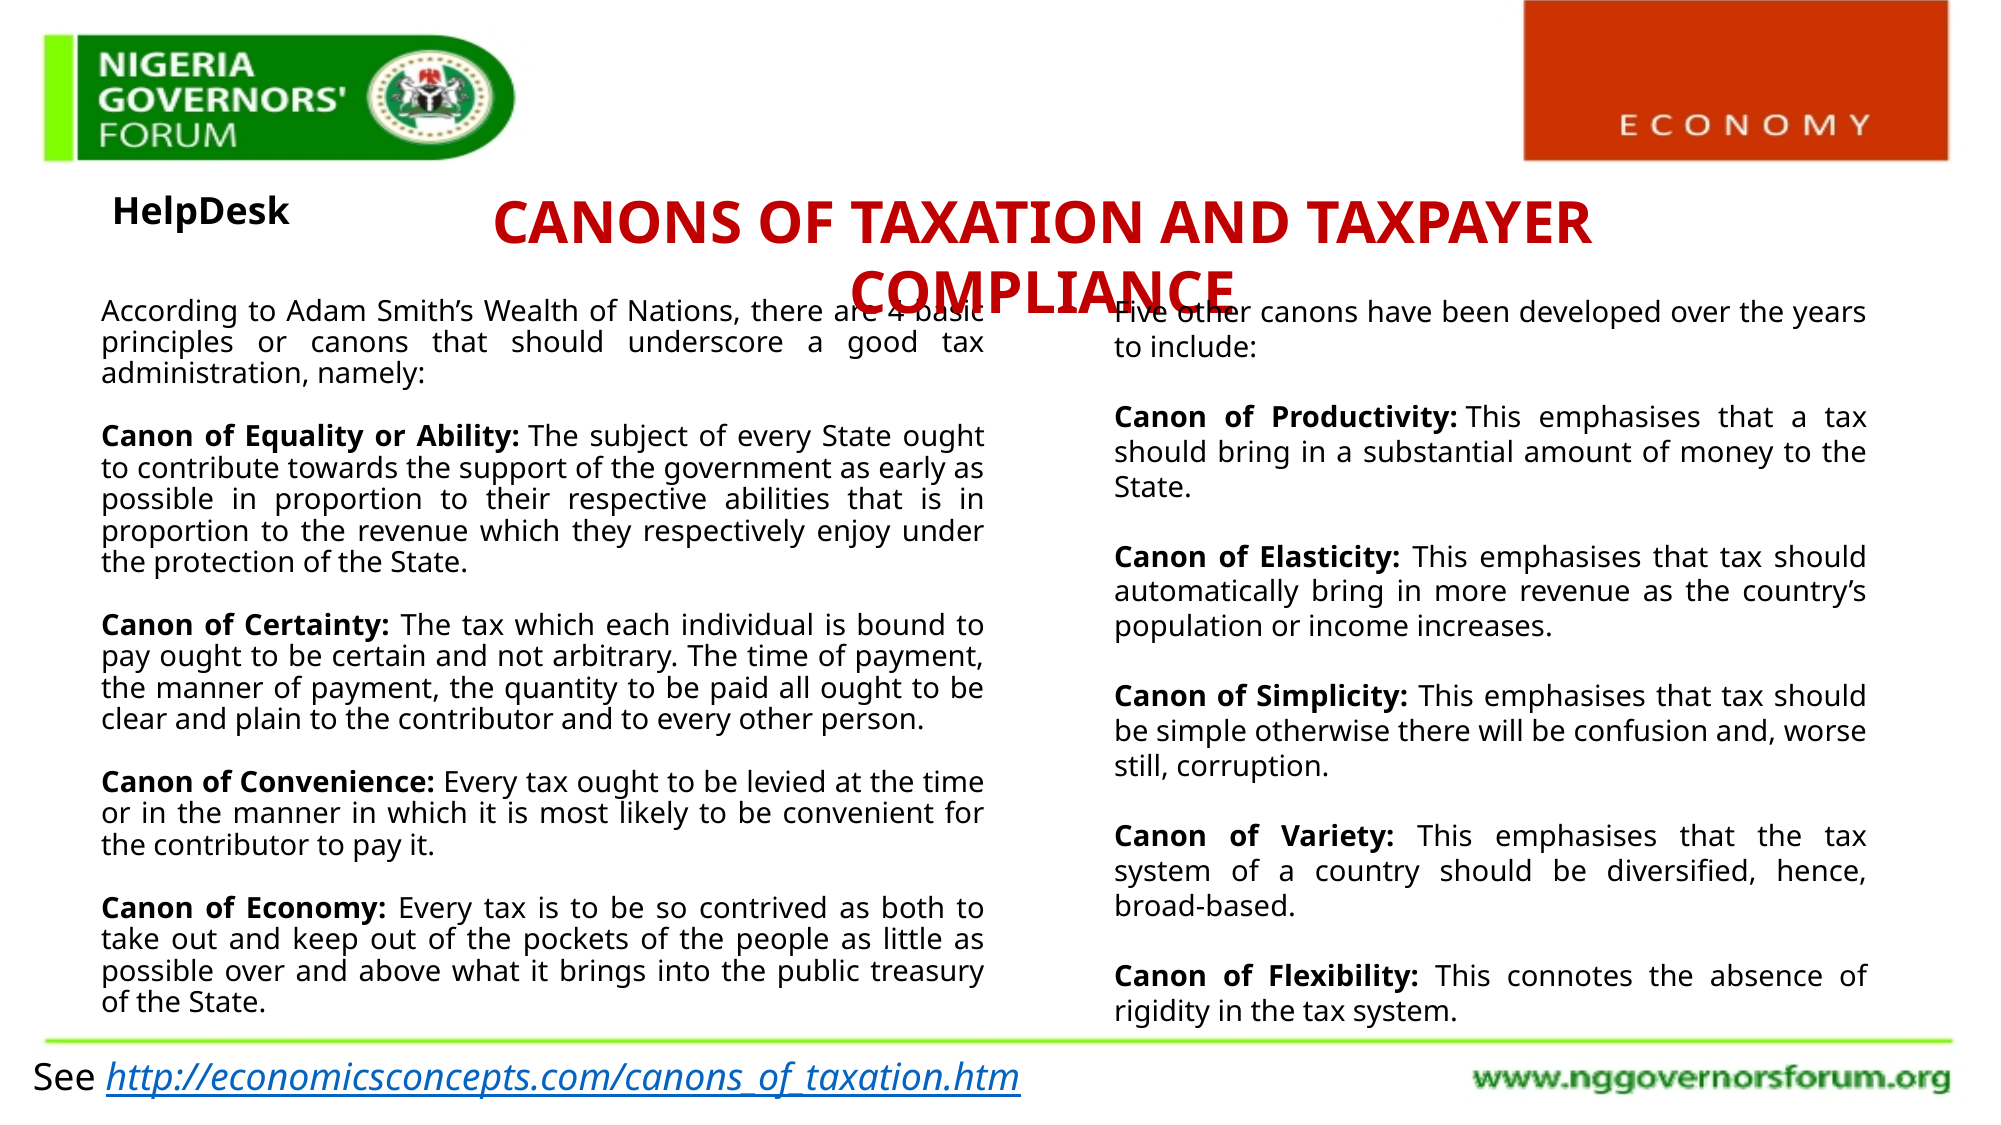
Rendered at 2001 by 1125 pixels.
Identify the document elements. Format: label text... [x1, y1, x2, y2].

text_box According to Adam Smith’s Wealth of Nations, there are 4 basic principles or canons that should underscore a good tax administration, namely: Canon of Equality or Ability: The subject of every State ought to contribute towards the support of the government as early as possible in proportion to their respective abilities that is in proportion to the revenue which they respectively enjoy under the protection of the State. Canon of Certainty: The tax which each individual is bound to pay ought to be certain and not arbitrary. The time of payment, the manner of payment, the quantity to be paid all ought to be clear and plain to the contributor and to every other person. Canon of Convenience: Every tax ought to be levied at the time or in the manner in which it is most likely to be convenient for the contributor to pay it. Canon of Economy: Every tax is to be so contrived as both to take out and keep out of the pockets of the people as little as possible over and above what it brings into the public treasury of the State. [86, 288, 1000, 1027]
text_box See http://economicsconcepts.com/canons_of_taxation.htm [18, 1046, 1036, 1108]
picture [0, 0, 2001, 1125]
text_box Five other canons have been developed over the years to include: Canon of Productivity: This emphasises that a tax should bring in a substantial amount of money to the State. Canon of Elasticity: This emphasises that tax should automatically bring in more revenue as the country’s population or income increases. Canon of Simplicity: This emphasises that tax should be simple otherwise there will be confusion and, worse still, corruption. Canon of Variety: This emphasises that the tax system of a country should be diversified, hence, broad-based. Canon of Flexibility: This connotes the absence of rigidity in the tax system. [1099, 285, 1883, 1035]
text_box HelpDesk [97, 179, 305, 240]
text_box CANONS OF TAXATION AND TAXPAYER COMPLIANCE [327, 178, 1759, 333]
